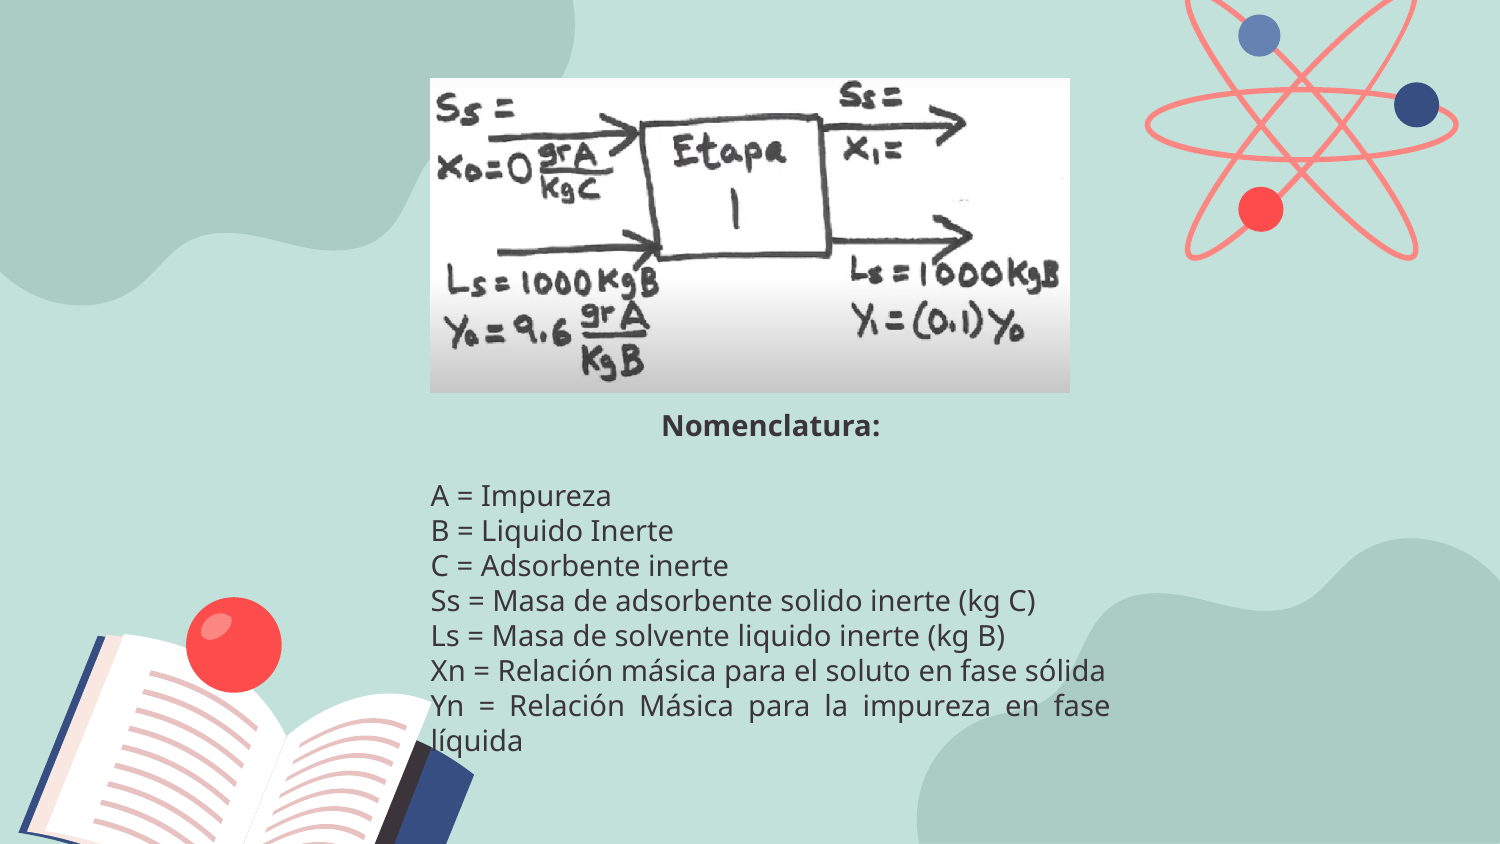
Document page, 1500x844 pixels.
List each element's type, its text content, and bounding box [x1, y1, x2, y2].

subtitle Nomenclatura: A = Impureza B = Liquido Inerte C = Adsorbente inerte Ss = Masa de adsorbente solido inerte (kg C) Ls = Masa de solvente liquido inerte (kg B) Xn = Relación másica para el soluto en fase sólida Yn = Relación Másica para la impureza en fase líquida [415, 392, 1126, 748]
picture [430, 78, 1070, 393]
